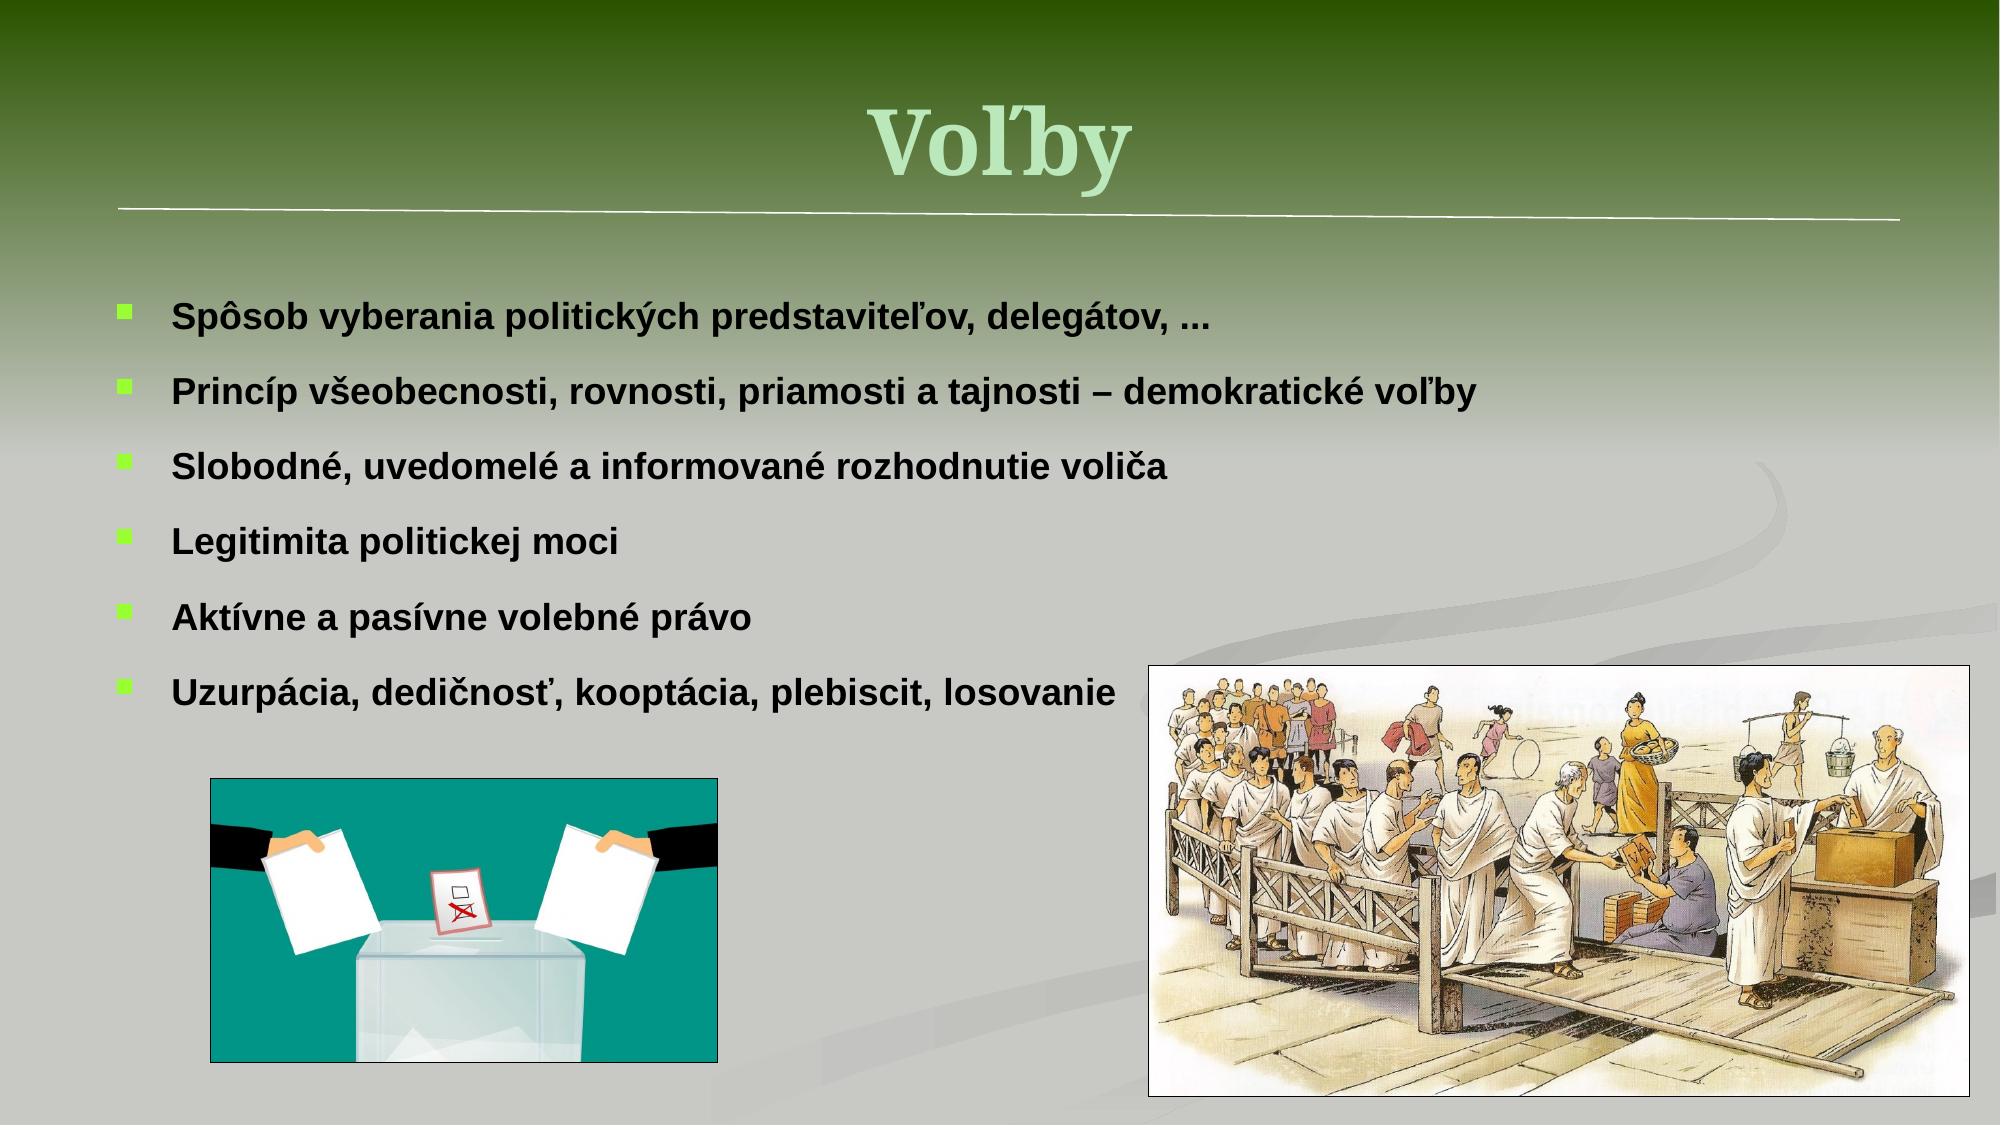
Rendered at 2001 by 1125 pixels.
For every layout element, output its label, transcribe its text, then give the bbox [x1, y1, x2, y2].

title Voľby [99, 44, 1901, 233]
list Spôsob vyberania politických predstaviteľov, delegátov, ... Princíp všeobecnosti, rovnosti, priamosti a tajnosti – demokratické voľby Slobodné, uvedomelé a informované rozhodnutie voliča Legitimita politickej moci Aktívne a pasívne volebné právo Uzurpácia, dedičnosť, kooptácia, plebiscit, losovanie [99, 262, 1901, 1006]
picture [210, 777, 718, 1064]
picture [1148, 664, 1971, 1097]
